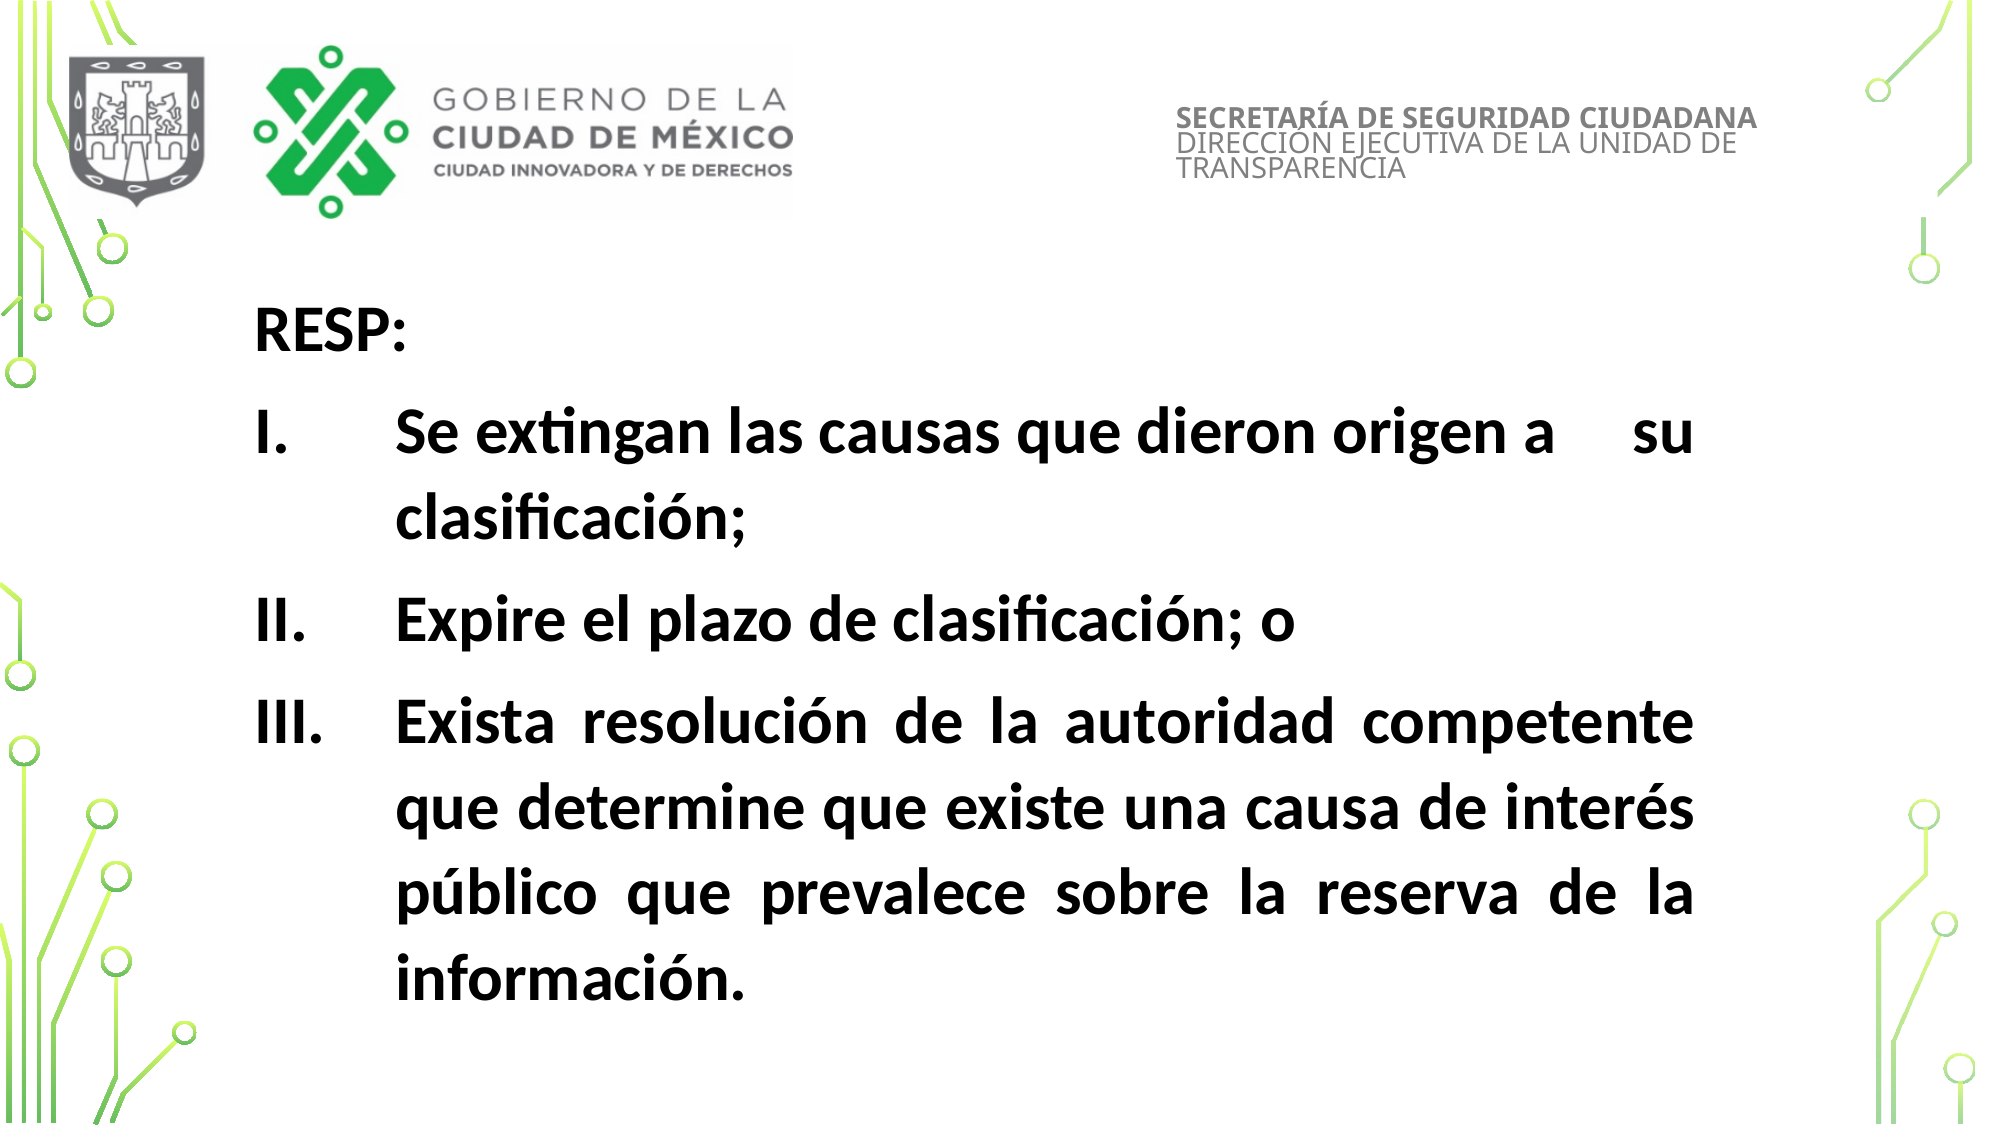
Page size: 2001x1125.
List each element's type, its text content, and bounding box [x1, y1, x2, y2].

text_box SECRETARÍA DE SEGURIDAD CIUDADANA DIRECCIÓN EJECUTIVA DE LA UNIDAD DE TRANSPARENCIA [1160, 102, 1938, 218]
picture [69, 45, 793, 220]
text_box RESP: Se extingan las causas que dieron origen a su clasificación; Expire el plazo de clasificación; o Exista resolución de la autoridad competente que determine que existe una causa de interés público que prevalece sobre la reserva de la información. [239, 272, 1712, 1021]
